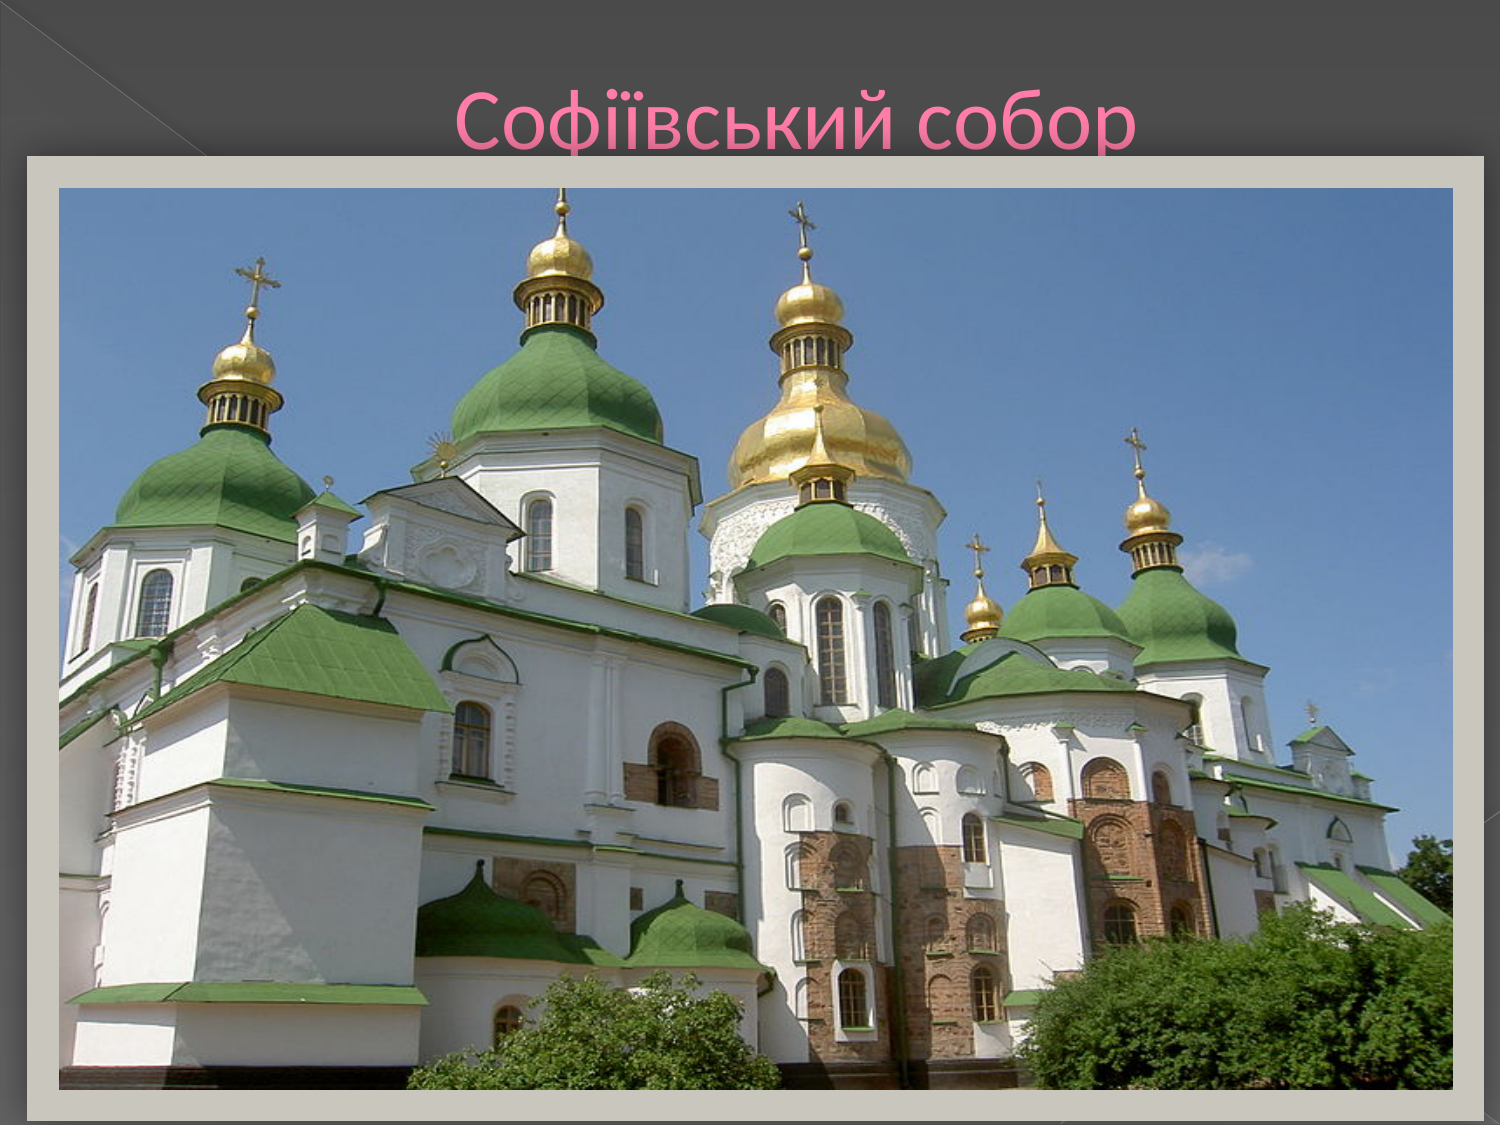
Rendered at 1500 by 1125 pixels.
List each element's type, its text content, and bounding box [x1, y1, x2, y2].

picture [58, 187, 1454, 1091]
title Софіївський собор [82, 0, 1432, 128]
